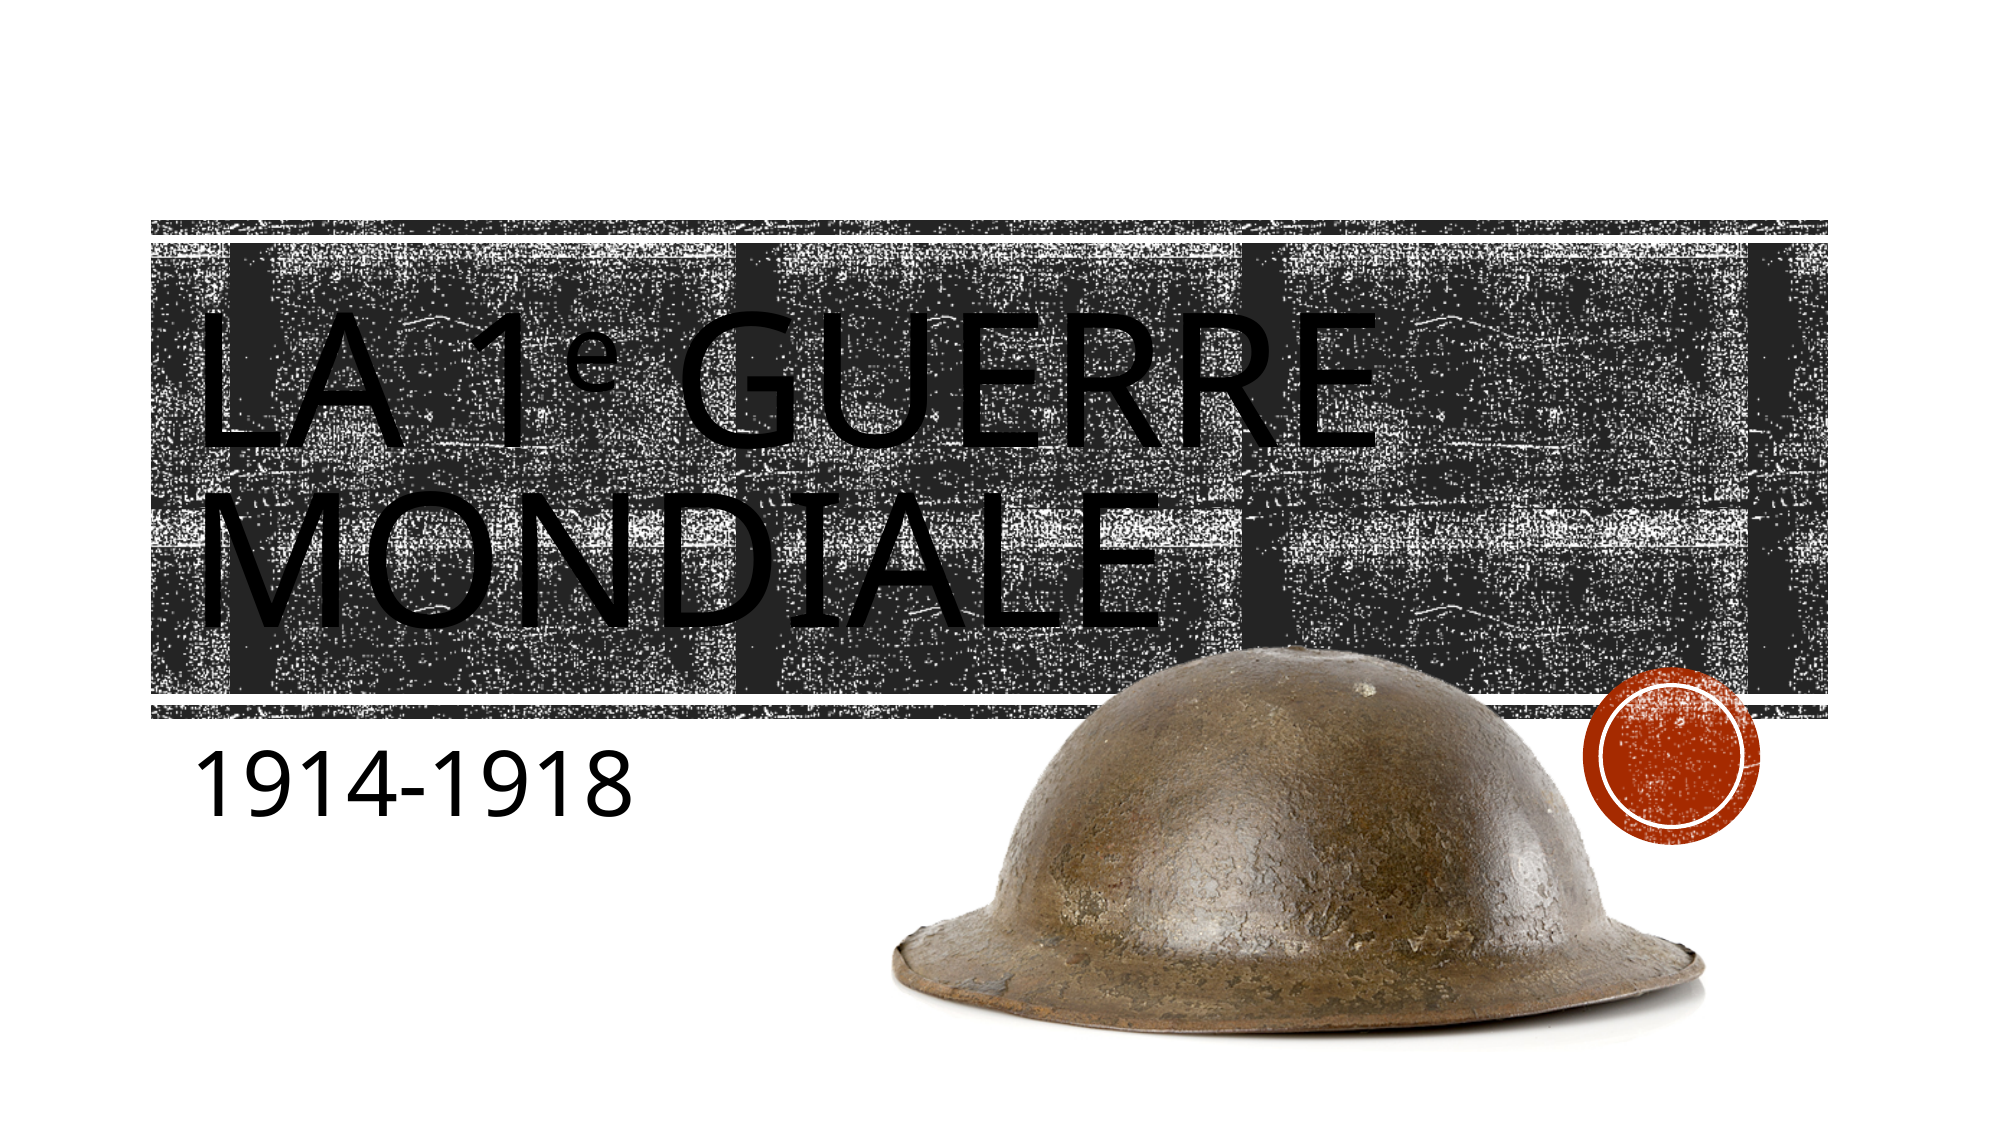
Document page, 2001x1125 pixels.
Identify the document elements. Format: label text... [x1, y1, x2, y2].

subtitle 1914-1918 [175, 733, 700, 847]
picture [890, 642, 1708, 1052]
title La 1e guerre mondiale [172, 234, 1808, 733]
